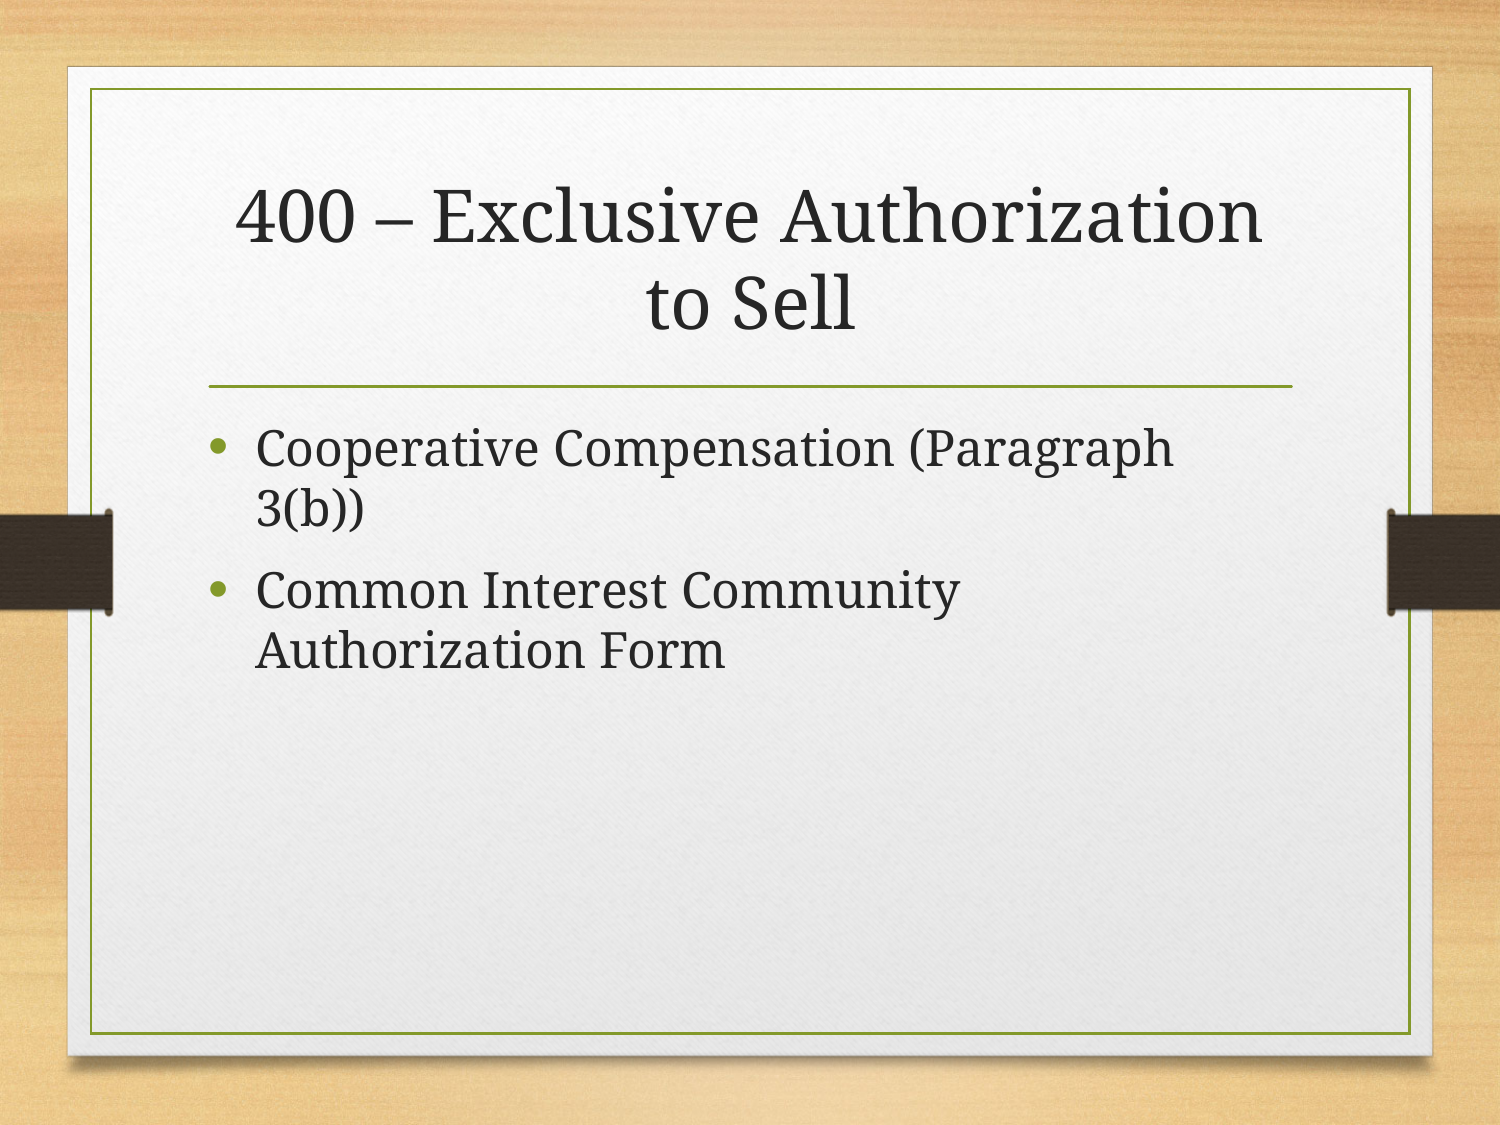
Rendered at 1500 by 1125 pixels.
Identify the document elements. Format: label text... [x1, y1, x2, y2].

title 400 – Exclusive Authorization to Sell [193, 150, 1309, 365]
picture [0, 0, 1500, 1125]
list Cooperative Compensation (Paragraph 3(b)) Common Interest Community Authorization Form [193, 408, 1309, 974]
